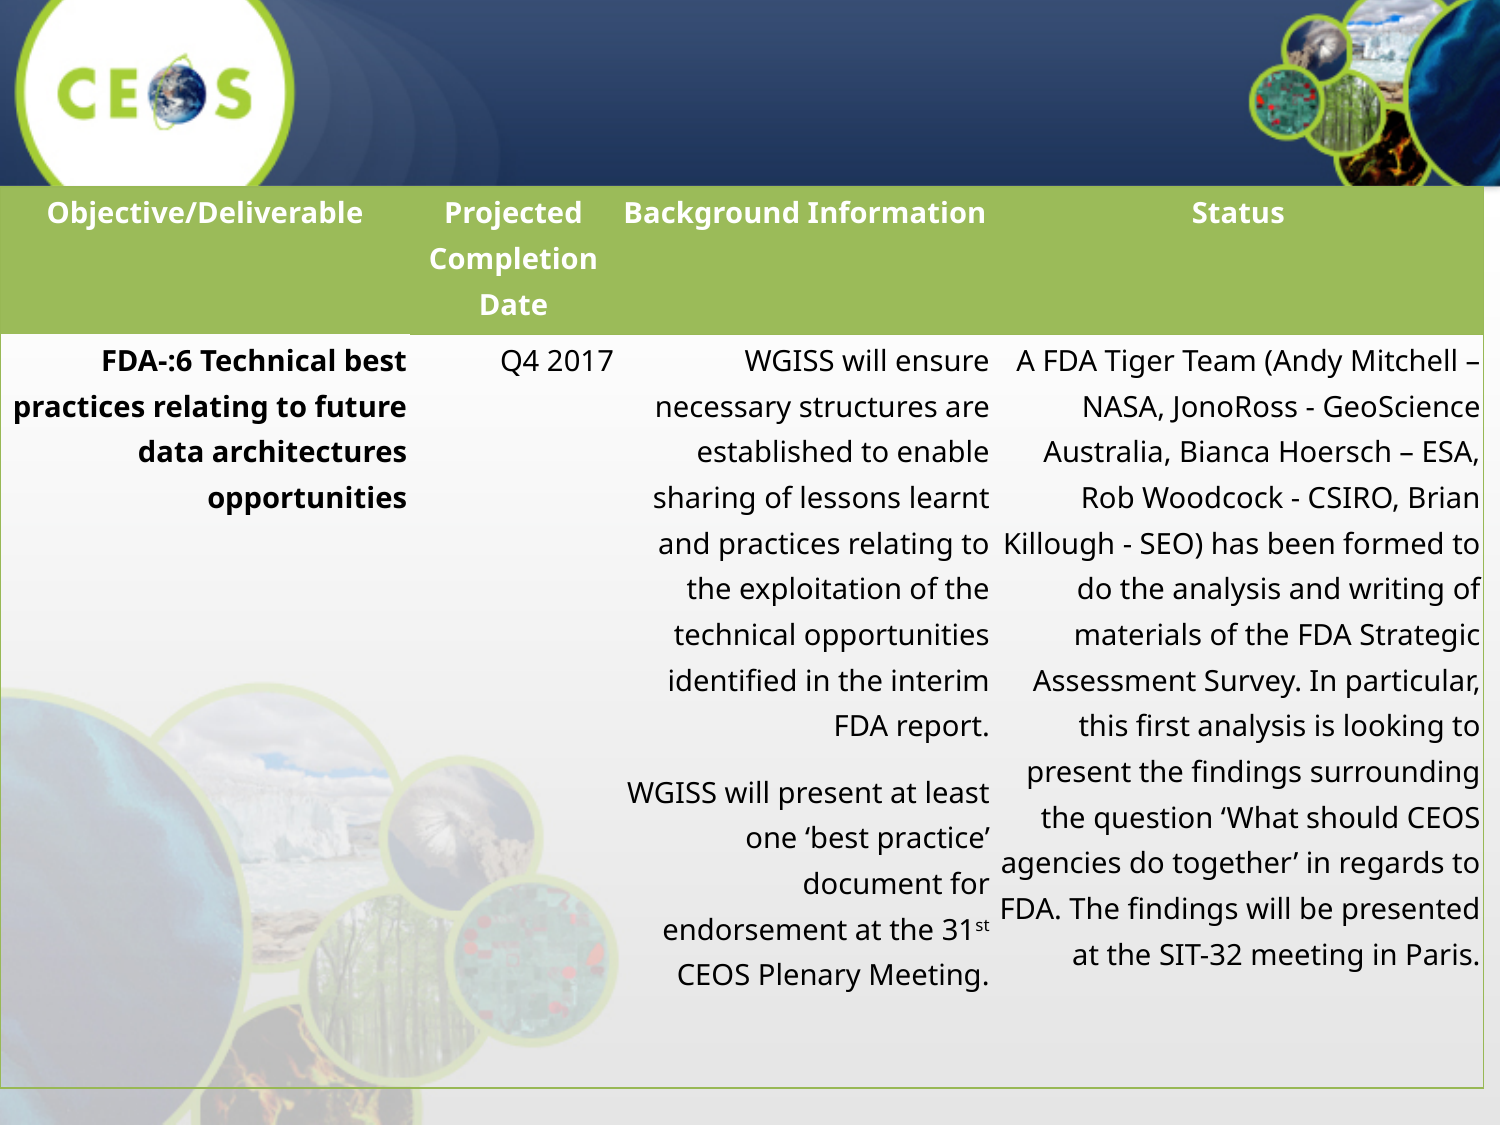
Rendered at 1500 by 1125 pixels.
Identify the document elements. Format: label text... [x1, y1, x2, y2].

table_header Projected Completion Date [410, 188, 617, 334]
table_cell WGISS will ensure necessary structures are established to enable sharing of lessons learnt and practices relating to the exploitation of the technical opportunities identified in the interim FDA report. WGISS will present at least one ‘best practice’ document for endorsement at the 31st CEOS Plenary Meeting. [617, 335, 993, 1087]
table_cell Q4 2017 [410, 335, 617, 1087]
table_cell FDA-:6 Technical best practices relating to future data architectures opportunities [1, 334, 410, 1087]
table_header Status [993, 188, 1483, 334]
picture [0, 0, 1500, 1125]
table_header Objective/Deliverable [1, 188, 410, 334]
table_header Background Information [617, 188, 993, 334]
table_cell A FDA Tiger Team (Andy Mitchell – NASA, JonoRoss - GeoScience Australia, Bianca Hoersch – ESA, Rob Woodcock - CSIRO, Brian Killough - SEO) has been formed to do the analysis and writing of materials of the FDA Strategic Assessment Survey. In particular, this first analysis is looking to present the findings surrounding the question ‘What should CEOS agencies do together’ in regards to FDA. The findings will be presented at the SIT-32 meeting in Paris. [993, 335, 1483, 1087]
